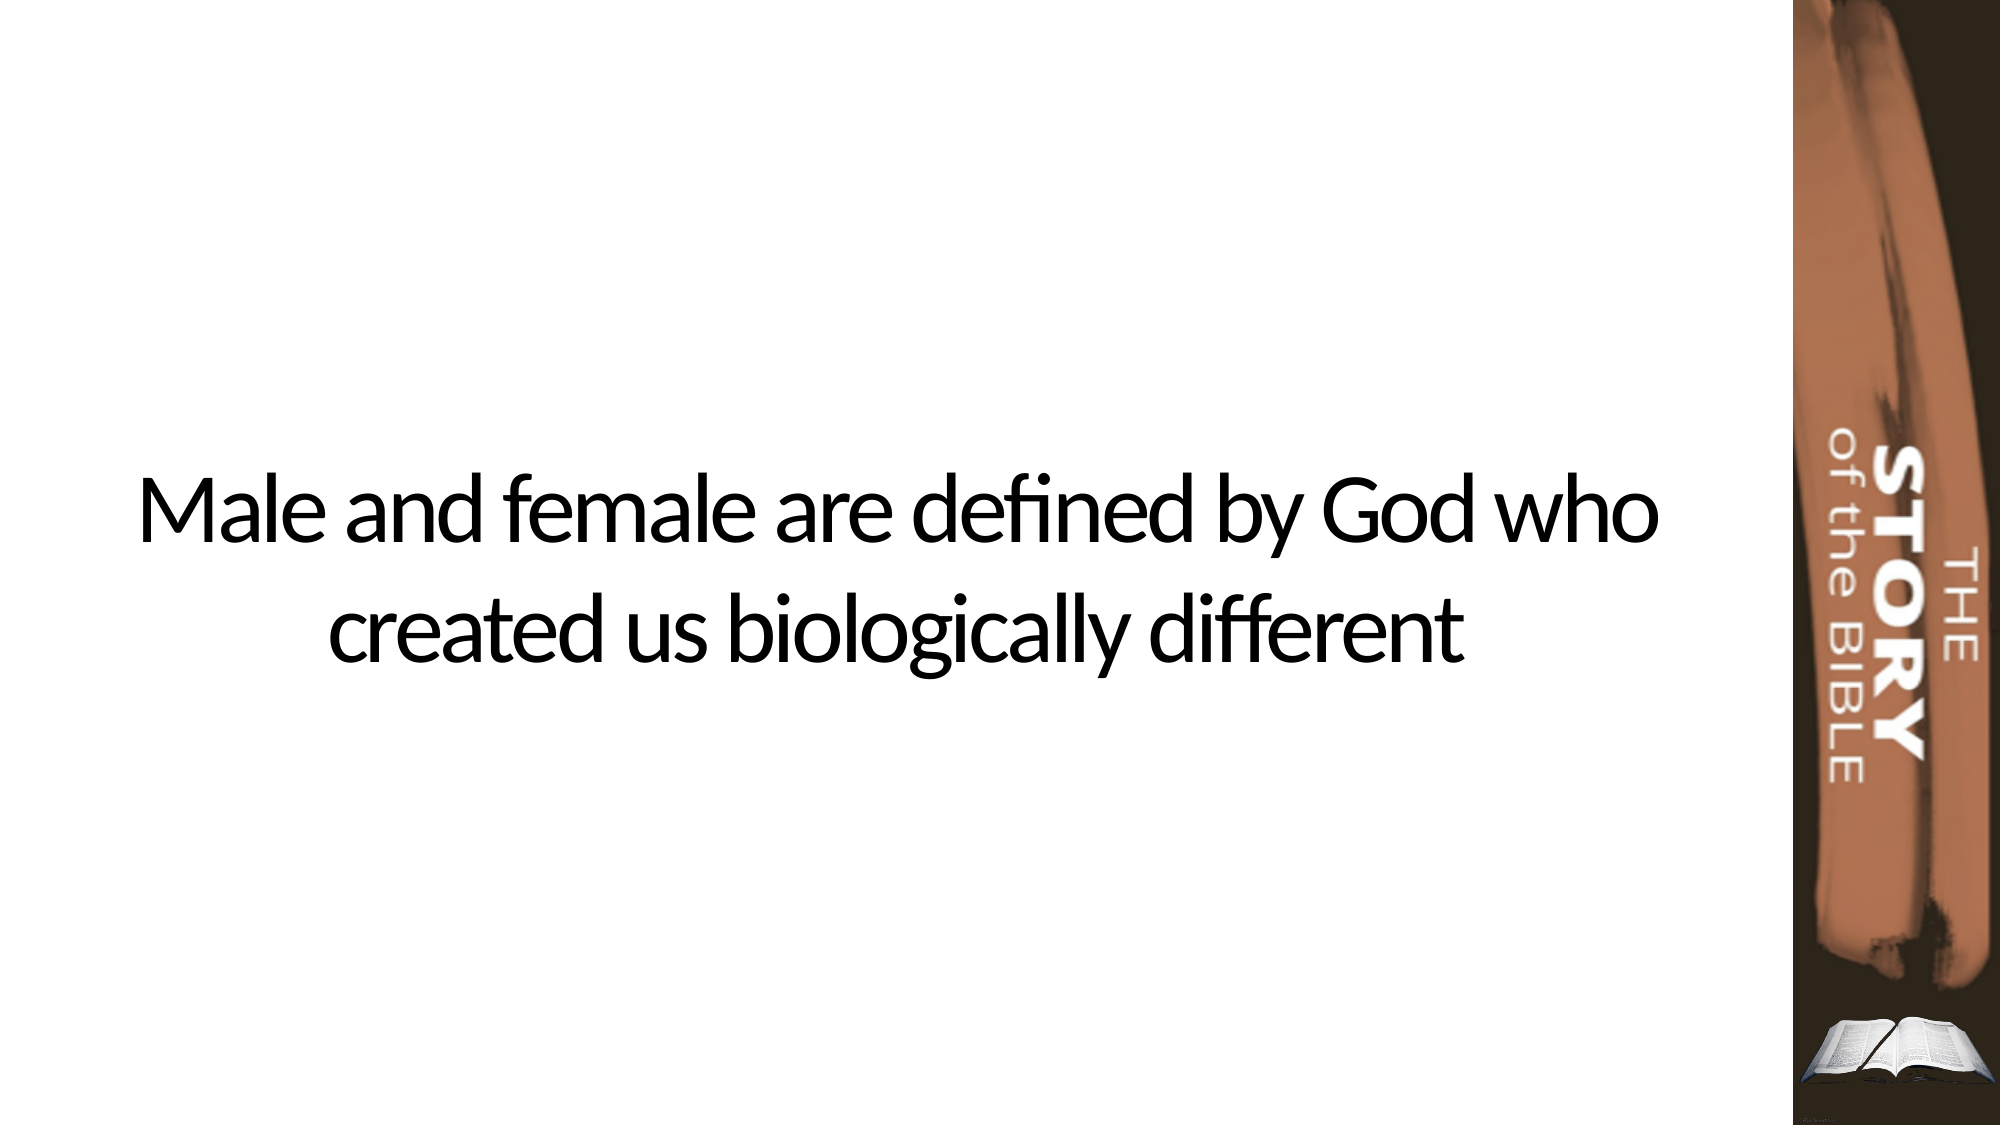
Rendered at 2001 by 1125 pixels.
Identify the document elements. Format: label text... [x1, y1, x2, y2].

text_box Male and female are defined by God who created us biologically different [42, 34, 1753, 1090]
picture [1793, 0, 2000, 1125]
